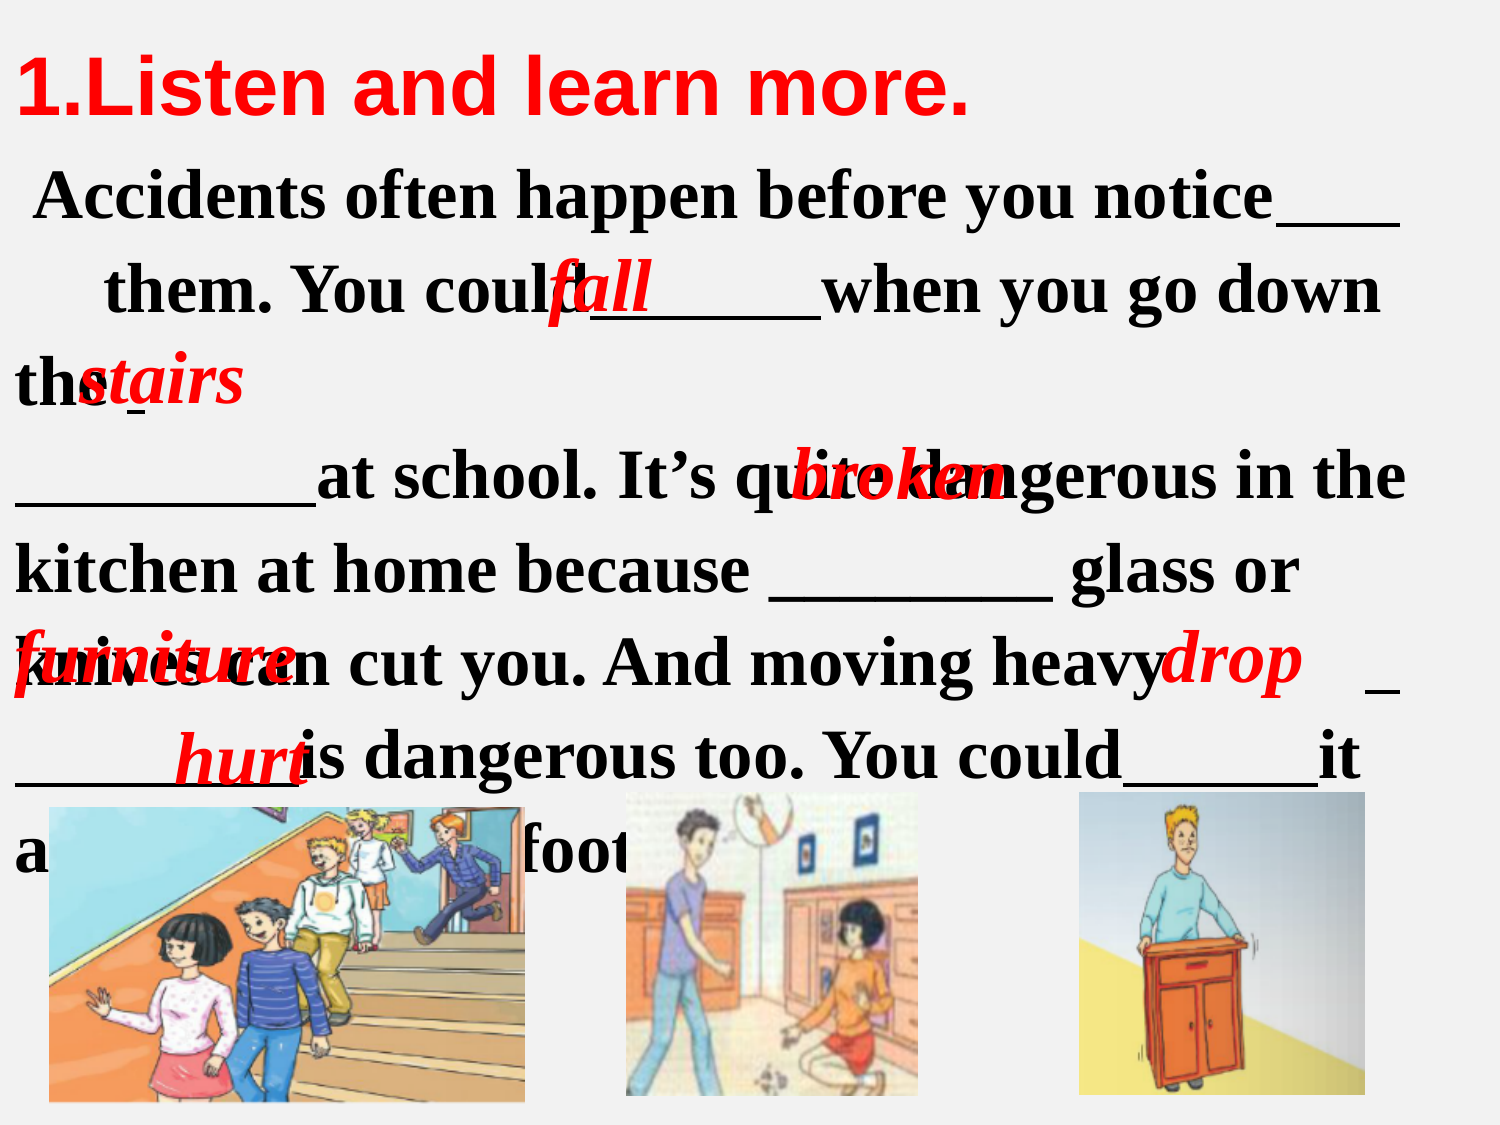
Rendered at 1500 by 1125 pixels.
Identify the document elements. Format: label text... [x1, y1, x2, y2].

text_box stairs [64, 321, 361, 427]
picture [1079, 792, 1365, 1095]
picture [626, 792, 918, 1096]
picture [49, 807, 525, 1107]
text_box broken [777, 417, 1090, 522]
text_box hurt [160, 701, 506, 807]
text_box fall [533, 229, 712, 334]
text_box drop [1147, 600, 1492, 705]
text_box Accidents often happen before you notice them. You could when you go down the at school. It’s quite dangerous in the kitchen at home because ________ glass or knives can cut you. And moving heavy is dangerous too. You could it and your foot. [0, 132, 1454, 894]
text_box 1.Listen and learn more. [0, 24, 988, 140]
text_box furniture [0, 600, 345, 705]
